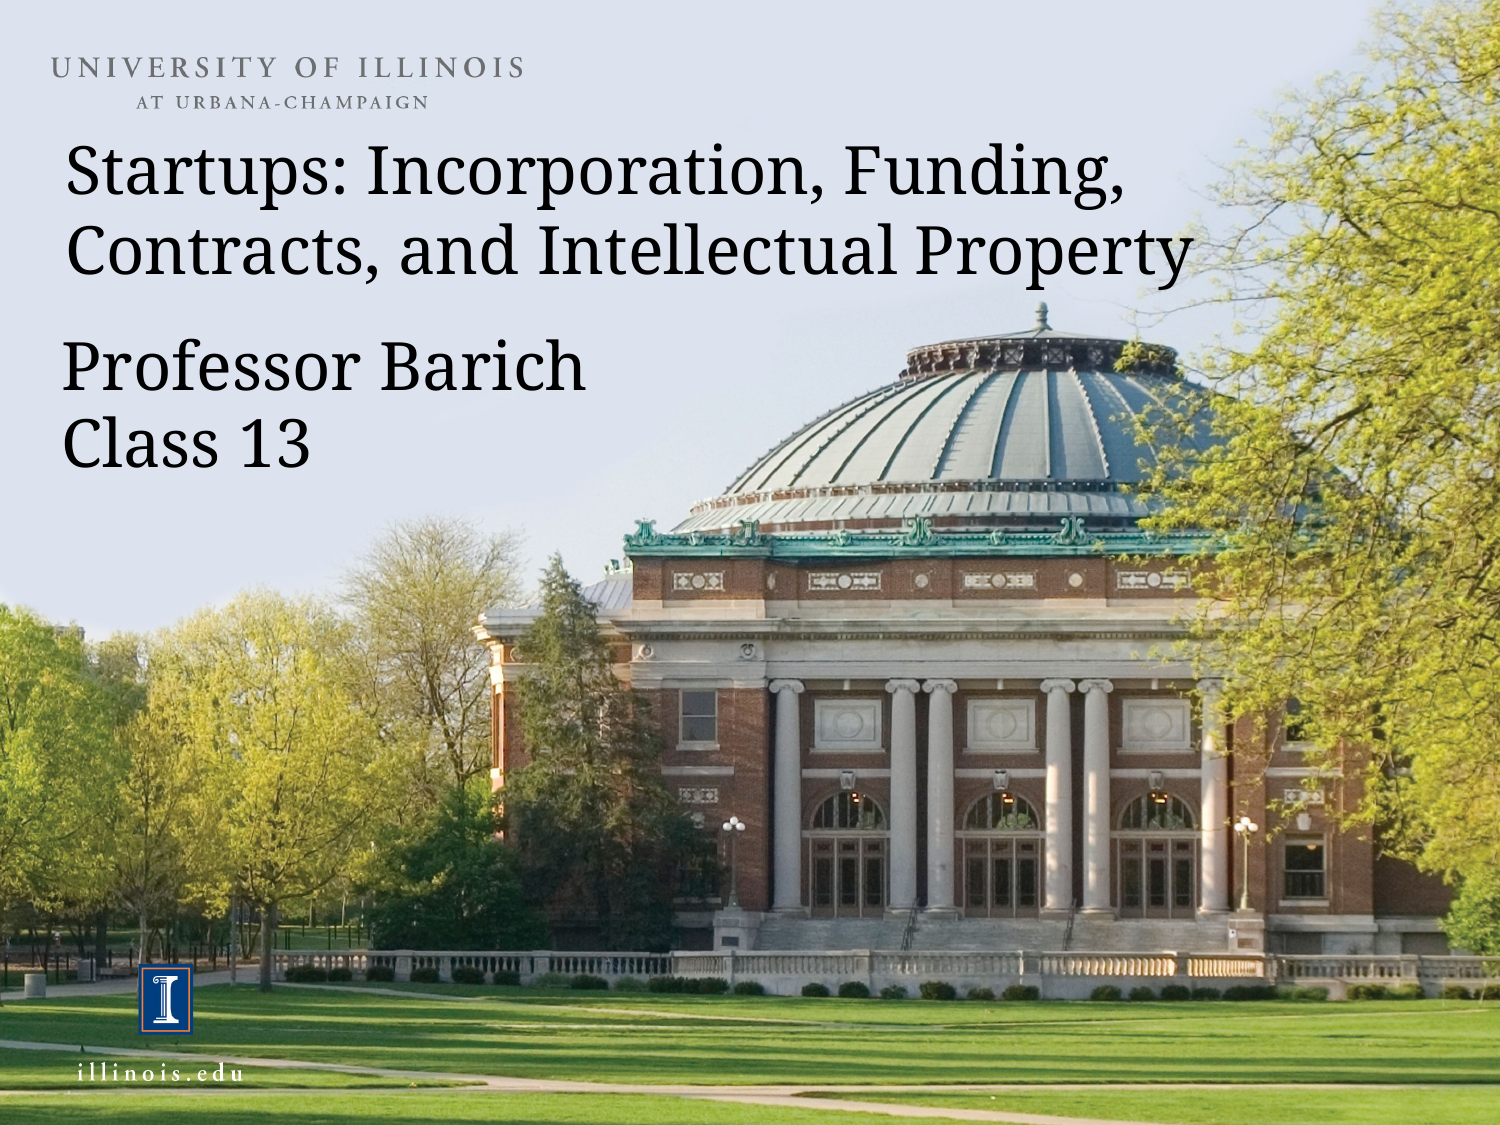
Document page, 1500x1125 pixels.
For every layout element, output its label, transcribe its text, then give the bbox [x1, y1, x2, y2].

subtitle Professor Barich Class 13 [46, 331, 1097, 620]
title Startups: Incorporation, Funding, Contracts, and Intellectual Property [49, 87, 1326, 329]
picture [0, 0, 1500, 1125]
